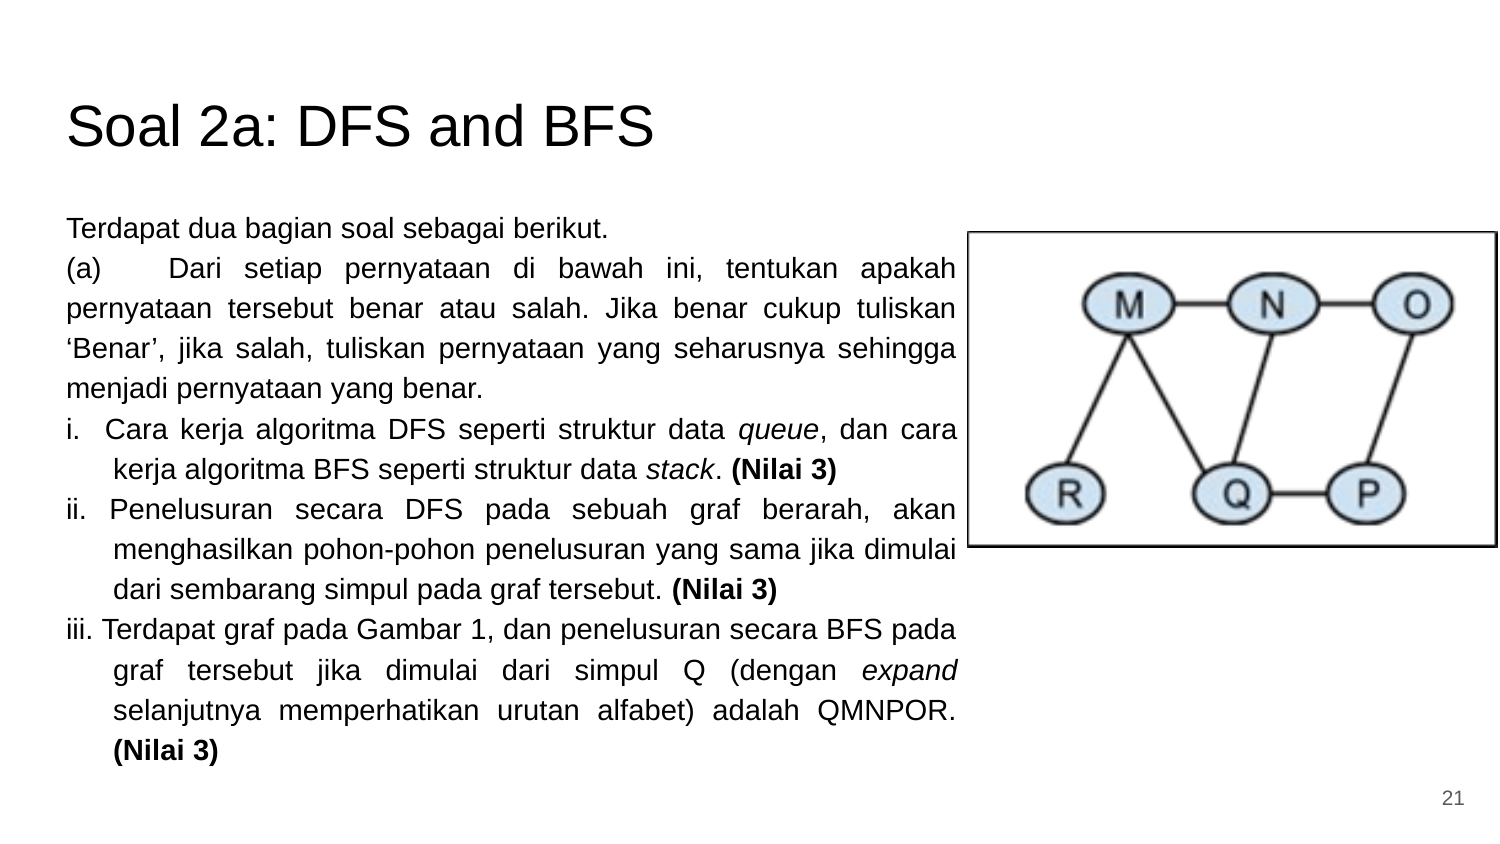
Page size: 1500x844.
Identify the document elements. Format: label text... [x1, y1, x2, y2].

slide_number 21 [1389, 764, 1480, 830]
title Soal 2a: DFS and BFS [51, 72, 1449, 167]
picture [966, 230, 1498, 548]
list Terdapat dua bagian soal sebagai berikut. (a) Dari setiap pernyataan di bawah ini, tentukan apakah pernyataan tersebut benar atau salah. Jika benar cukup tuliskan ‘Benar’, jika salah, tuliskan pernyataan yang seharusnya sehingga menjadi pernyataan yang benar. i. Cara kerja algoritma DFS seperti struktur data queue, dan cara kerja algoritma BFS seperti struktur data stack. (Nilai 3) ii. Penelusuran secara DFS pada sebuah graf berarah, akan menghasilkan pohon-pohon penelusuran yang sama jika dimulai dari sembarang simpul pada graf tersebut. (Nilai 3) iii. Terdapat graf pada Gambar 1, dan penelusuran secara BFS pada graf tersebut jika dimulai dari simpul Q (dengan expand selanjutnya memperhatikan urutan alfabet) adalah QMNPOR. (Nilai 3) [51, 189, 973, 750]
